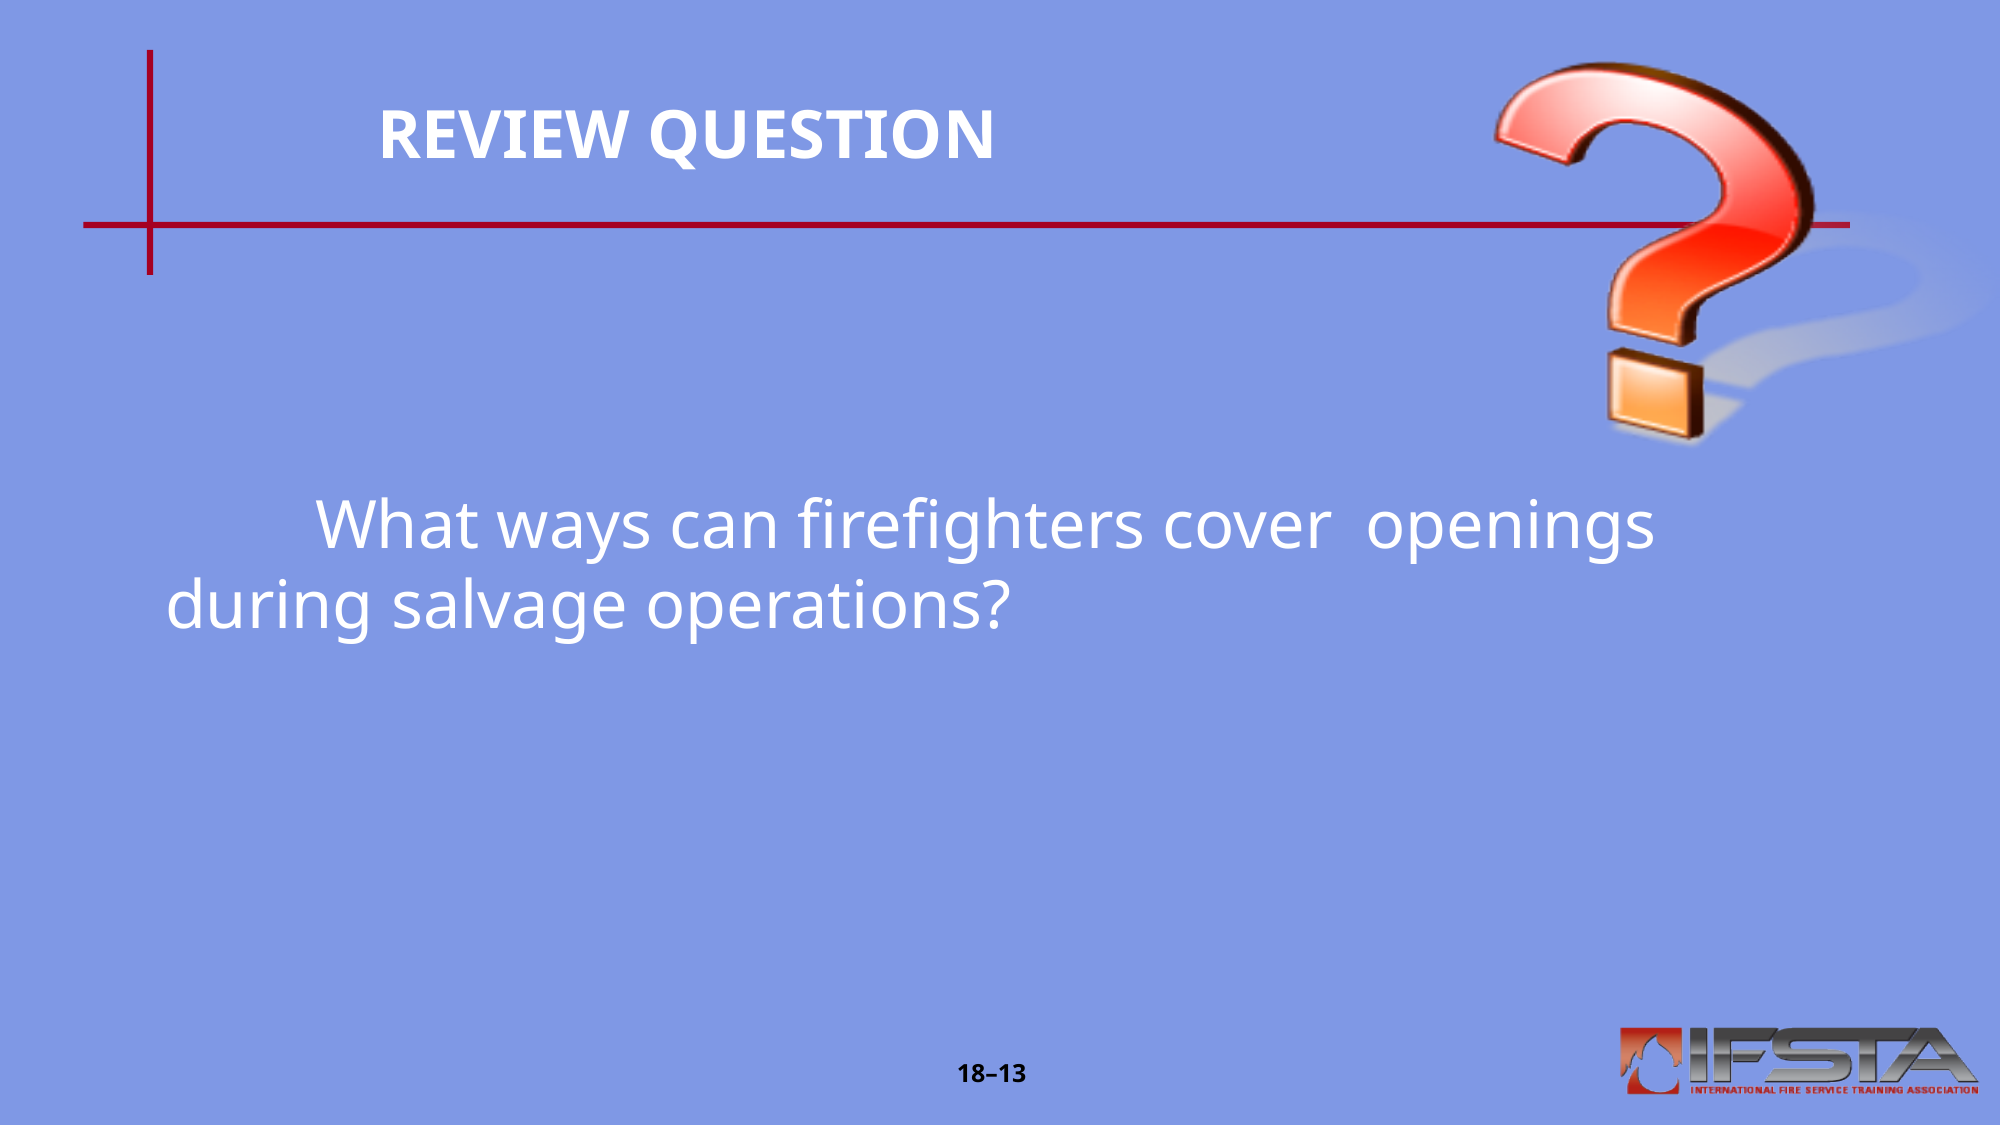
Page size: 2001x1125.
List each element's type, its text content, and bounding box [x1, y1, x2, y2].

title REVIEW QUESTION [362, 99, 1638, 225]
slide_number 18–13 [783, 1050, 1200, 1125]
list What ways can firefighters cover openings during salvage operations? [150, 287, 1850, 975]
picture [1416, 37, 2000, 475]
picture [1620, 1027, 1980, 1097]
